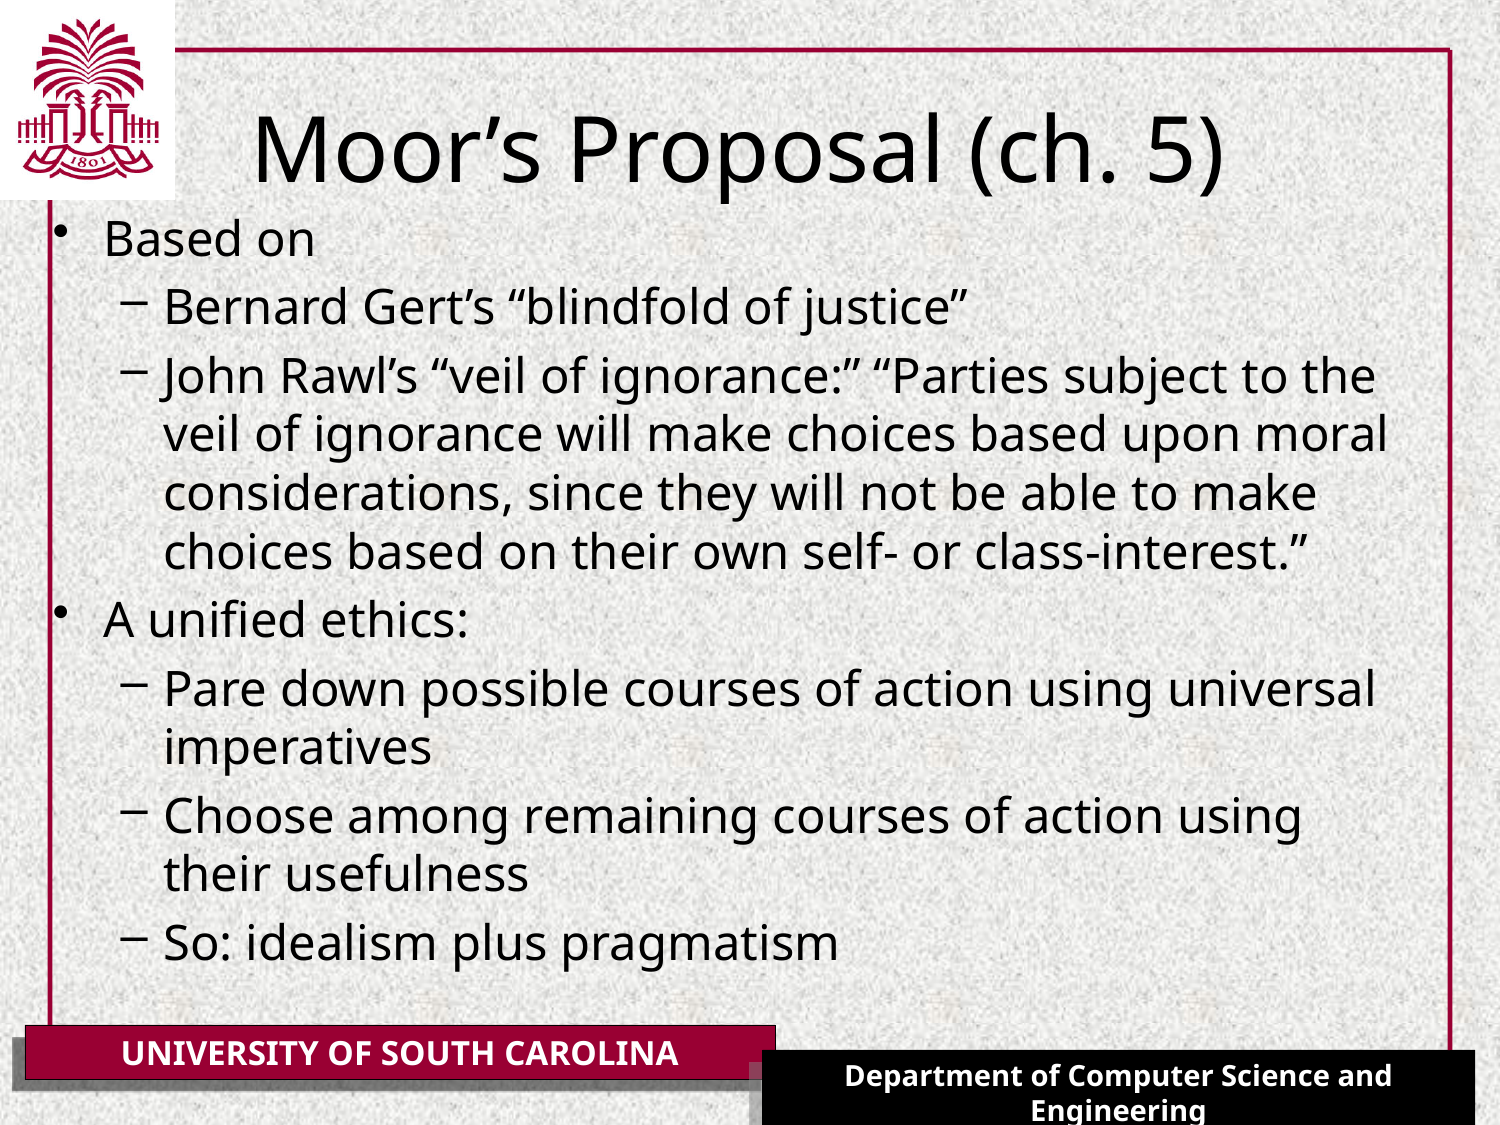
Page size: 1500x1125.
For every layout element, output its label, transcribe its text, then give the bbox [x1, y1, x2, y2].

picture [776, 53, 1447, 1049]
title Moor’s Proposal (ch. 5) [112, 51, 1388, 200]
list Based on Bernard Gert’s “blindfold of justice” John Rawl’s “veil of ignorance:” “Parties subject to the veil of ignorance will make choices based upon moral considerations, since they will not be able to make choices based on their own self- or class-interest.” A unified ethics: Pare down possible courses of action using universal imperatives Choose among remaining courses of action using their usefulness So: idealism plus pragmatism [37, 200, 1425, 1025]
picture [13, 1038, 749, 1091]
picture [0, 0, 1500, 1125]
